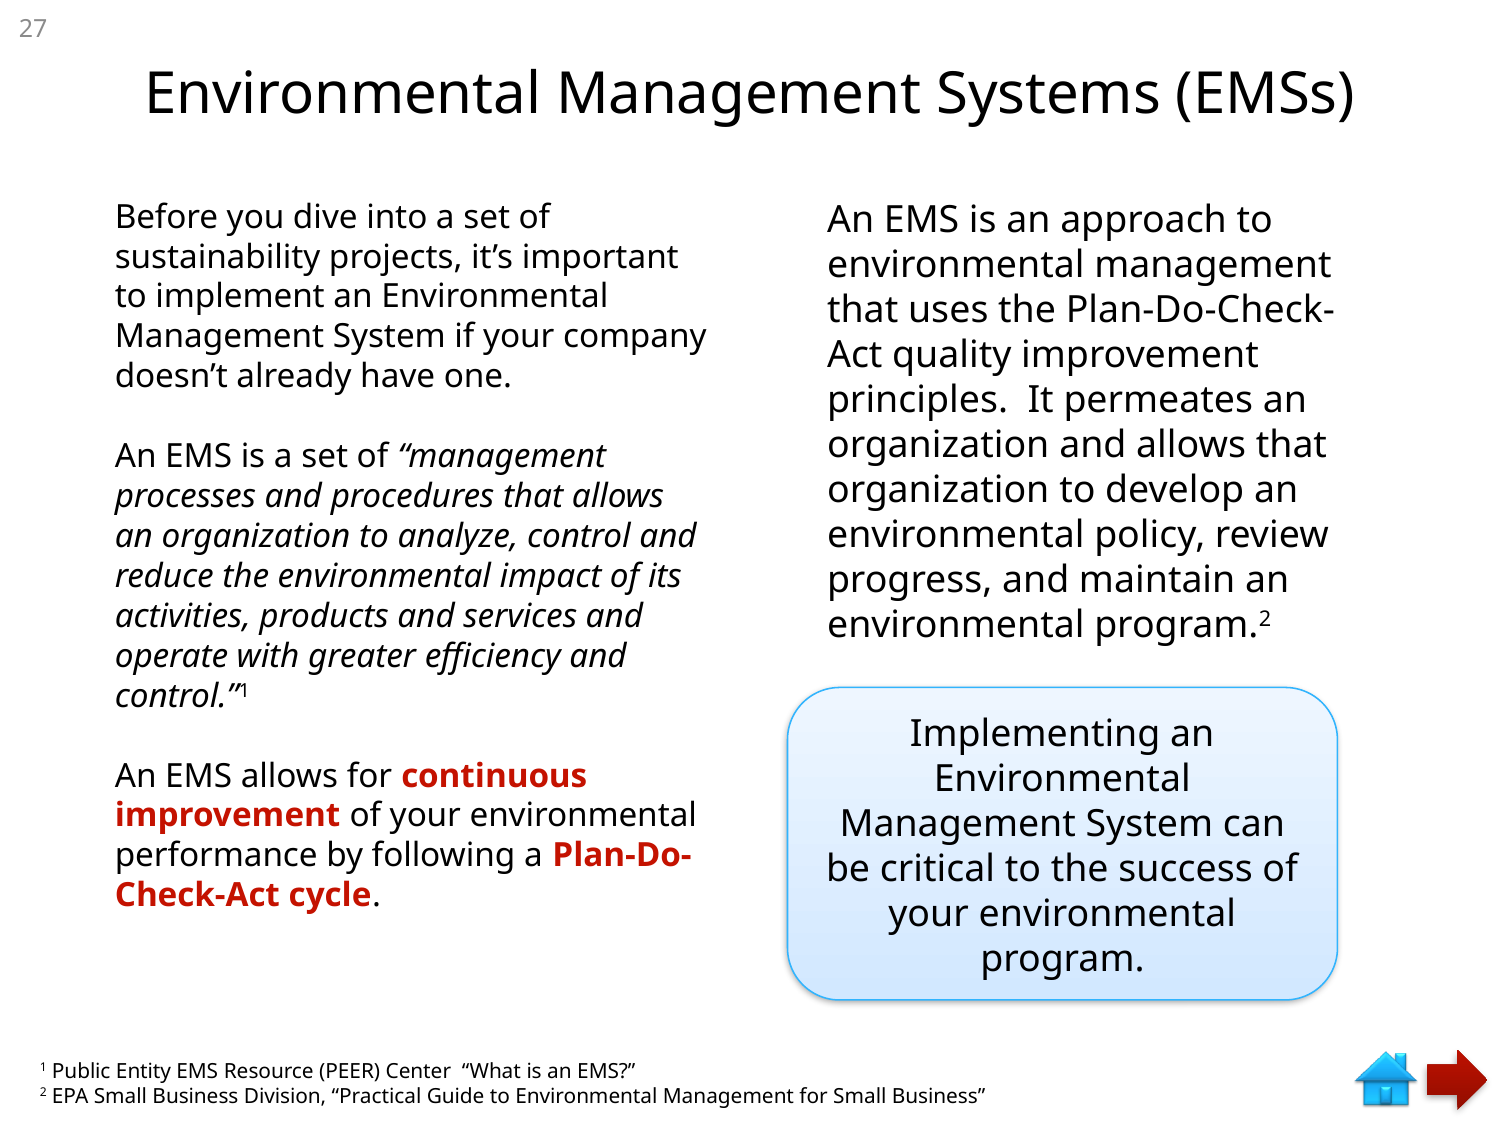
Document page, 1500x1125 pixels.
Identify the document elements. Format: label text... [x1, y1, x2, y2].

title Environmental Management Systems (EMSs) [75, 24, 1425, 155]
text_box [1427, 1049, 1488, 1110]
text_box An EMS is an approach to environmental management that uses the Plan-Do-Check-Act quality improvement principles. It permeates an organization and allows that organization to develop an environmental policy, review progress, and maintain an environmental program.2 [812, 187, 1400, 653]
text_box 1 Public Entity EMS Resource (PEER) Center “What is an EMS?” 2 EPA Small Business Division, “Practical Guide to Environmental Management for Small Business” [24, 1049, 1275, 1115]
picture [1349, 1049, 1422, 1111]
slide_number 27 [0, 0, 63, 60]
text_box Before you dive into a set of sustainability projects, it’s important to implement an Environmental Management System if your company doesn’t already have one. An EMS is a set of “management processes and procedures that allows an organization to analyze, control and reduce the environmental impact of its activities, products and services and operate with greater efficiency and control.”1 An EMS allows for continuous improvement of your environmental performance by following a Plan-Do-Check-Act cycle. [99, 187, 725, 961]
text_box Implementing an Environmental Management System can be critical to the success of your environmental program. [786, 686, 1339, 1001]
